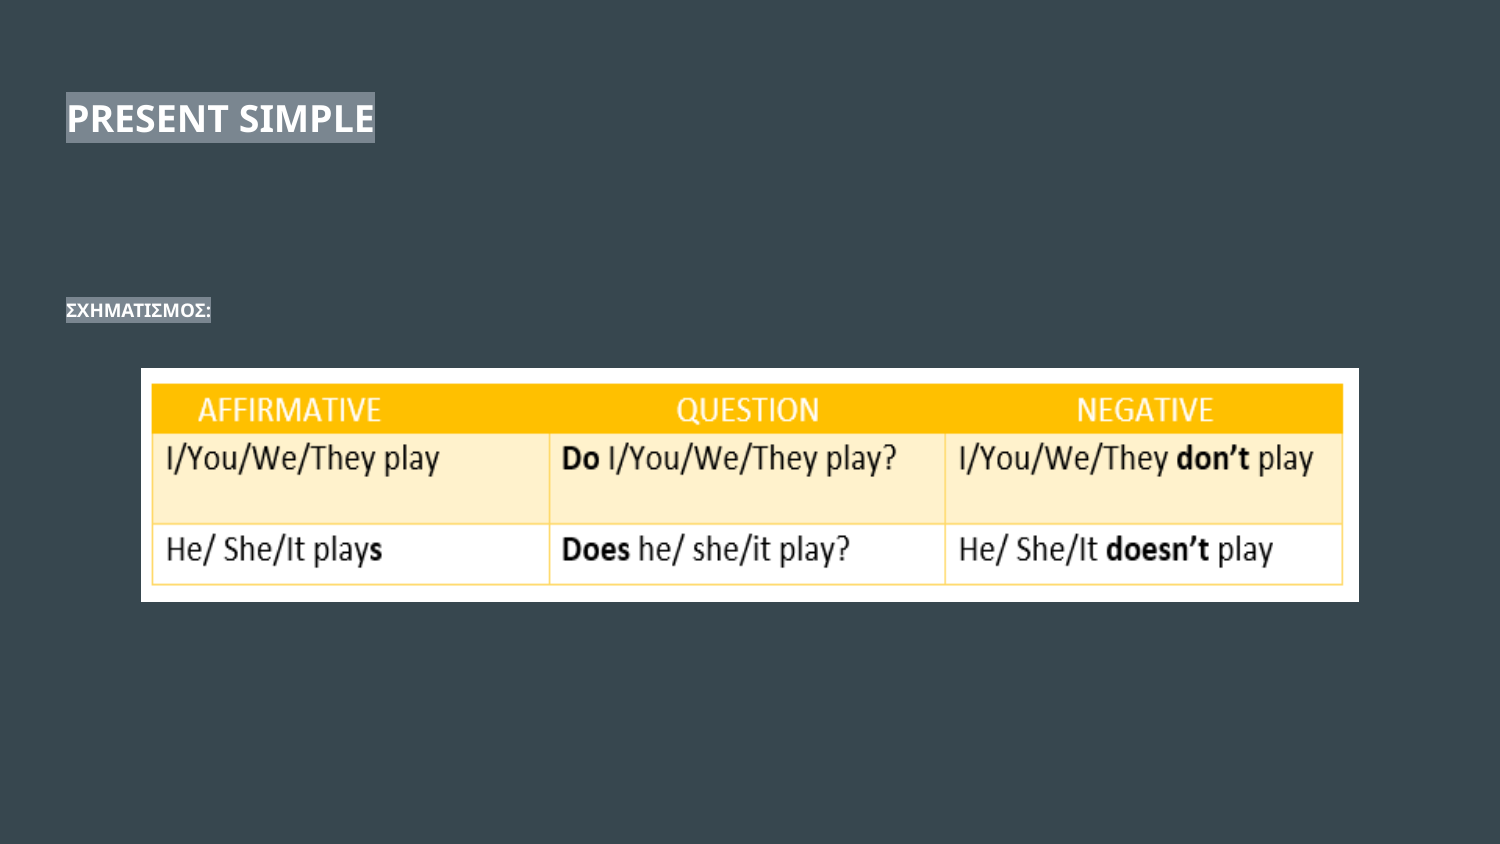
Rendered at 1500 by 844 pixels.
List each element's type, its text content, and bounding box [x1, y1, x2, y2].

title PRESENT SIMPLE ΣΧΗΜΑΤΙΣΜΟΣ: [51, 72, 1449, 189]
list [51, 189, 1449, 785]
picture [141, 367, 1359, 602]
